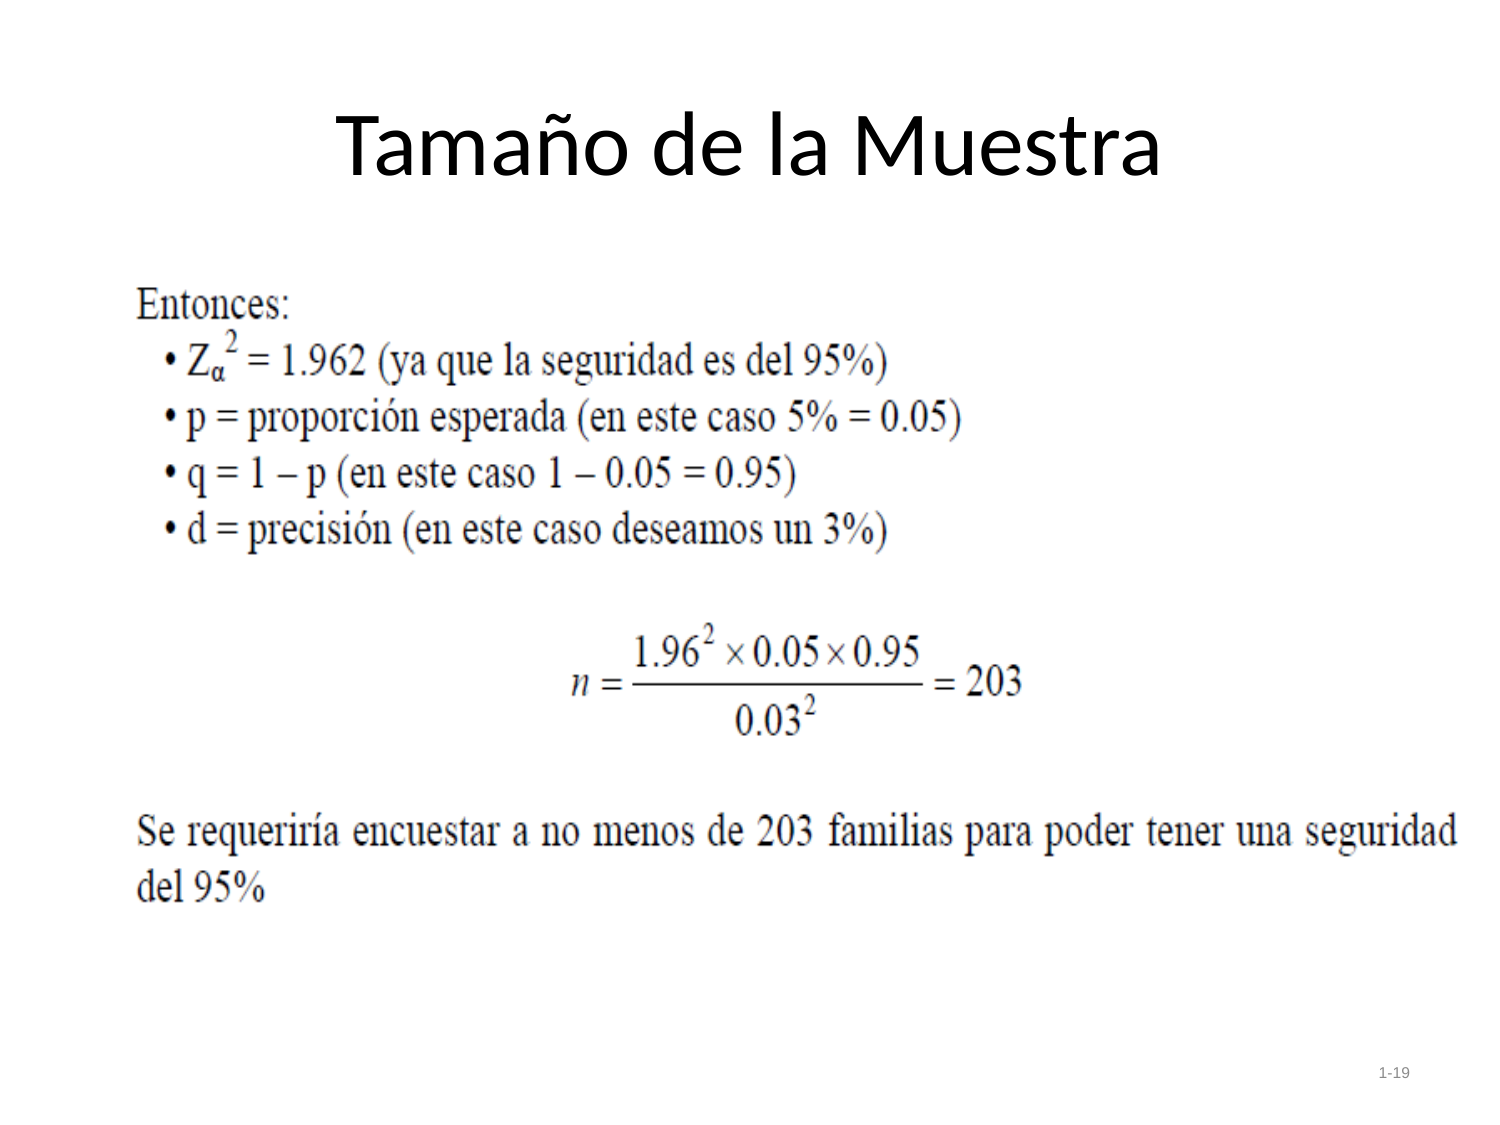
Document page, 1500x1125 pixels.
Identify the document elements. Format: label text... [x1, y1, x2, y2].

picture [124, 258, 1476, 918]
slide_number 1-19 [1074, 1042, 1425, 1103]
title Tamaño de la Muestra [75, 45, 1425, 233]
